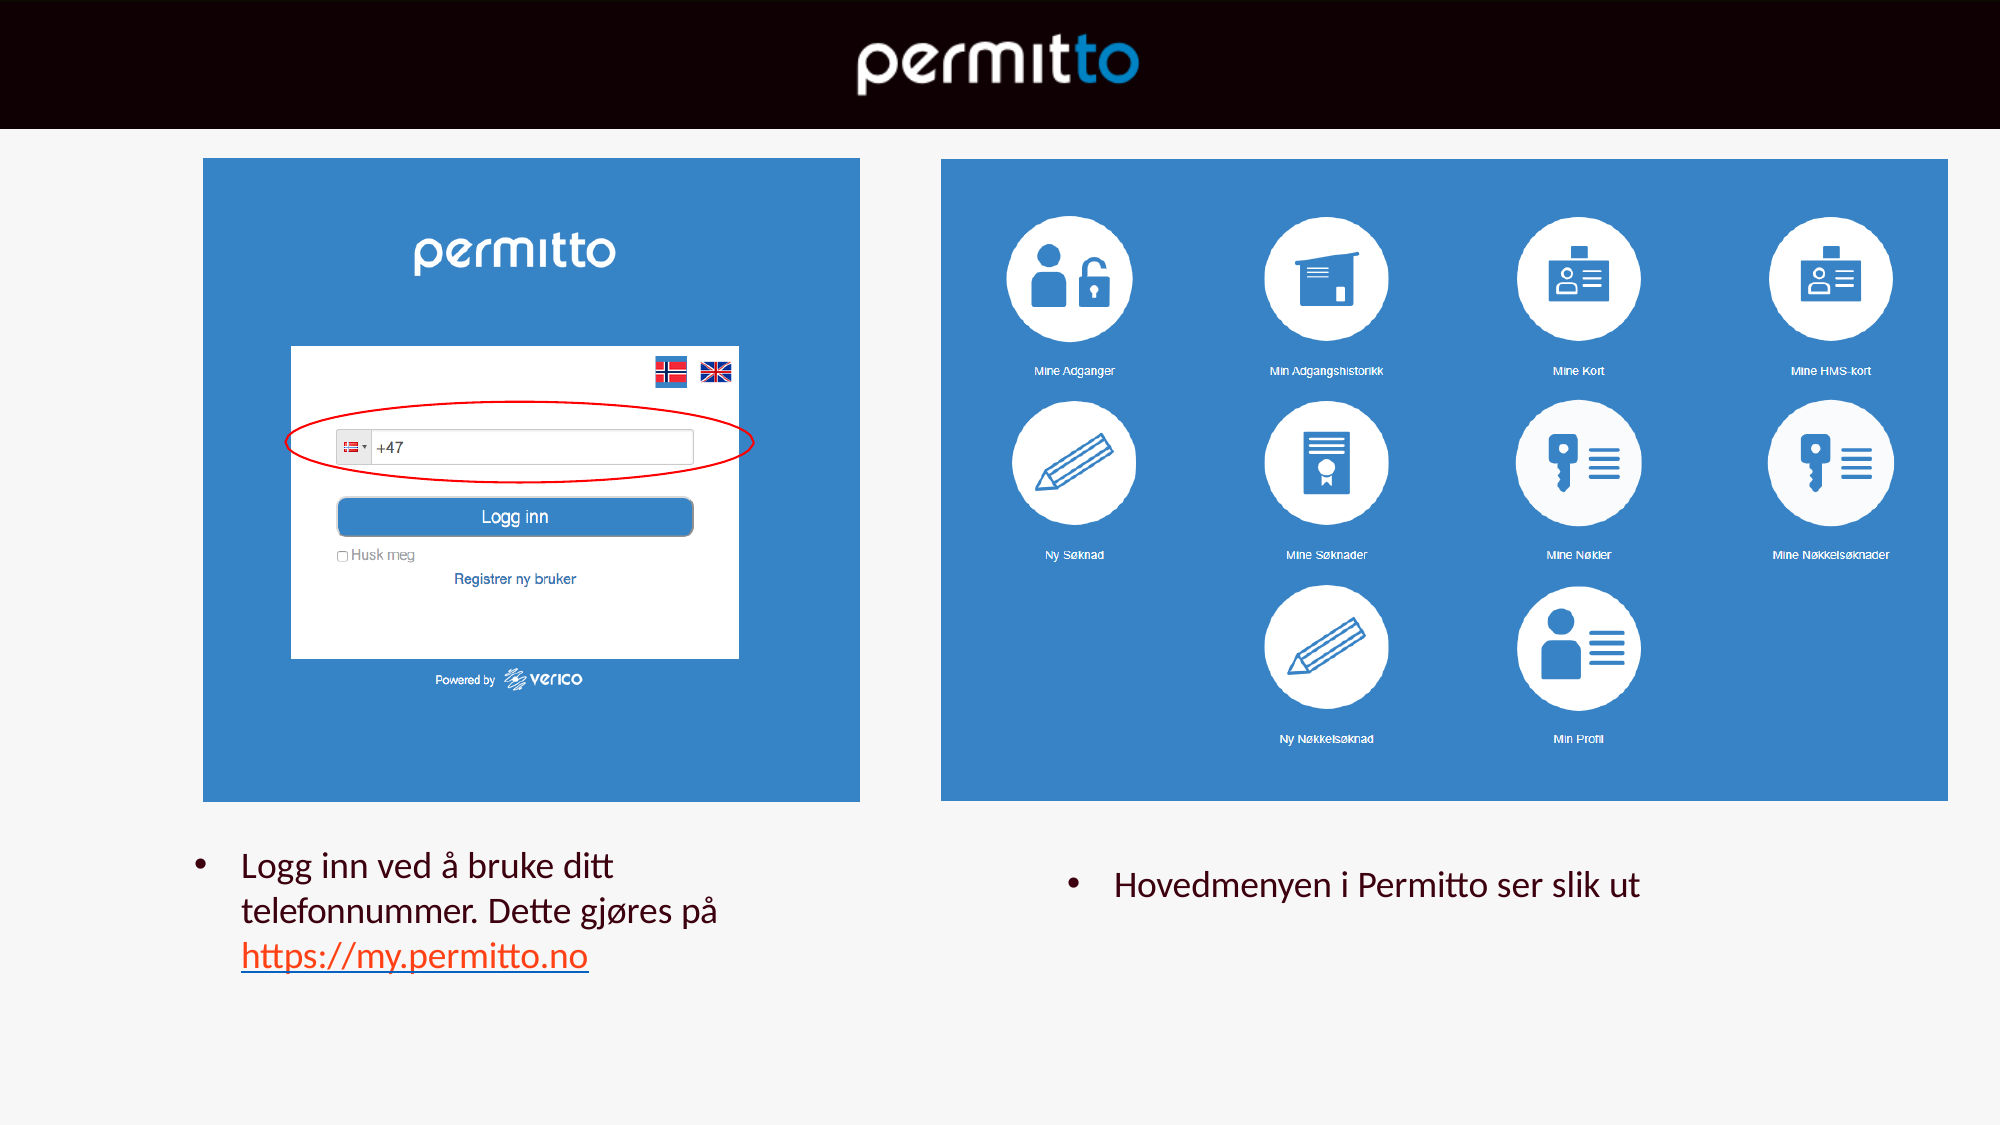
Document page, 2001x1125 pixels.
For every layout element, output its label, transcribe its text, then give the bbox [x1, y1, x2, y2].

picture [0, 0, 2000, 129]
text_box Logg inn ved å bruke ditt telefonnummer. Dette gjøres på https://my.permitto.no [192, 838, 791, 976]
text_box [203, 158, 860, 802]
text_box Hovedmenyen i Permitto ser slik ut [1065, 857, 1649, 905]
picture [941, 159, 1948, 801]
